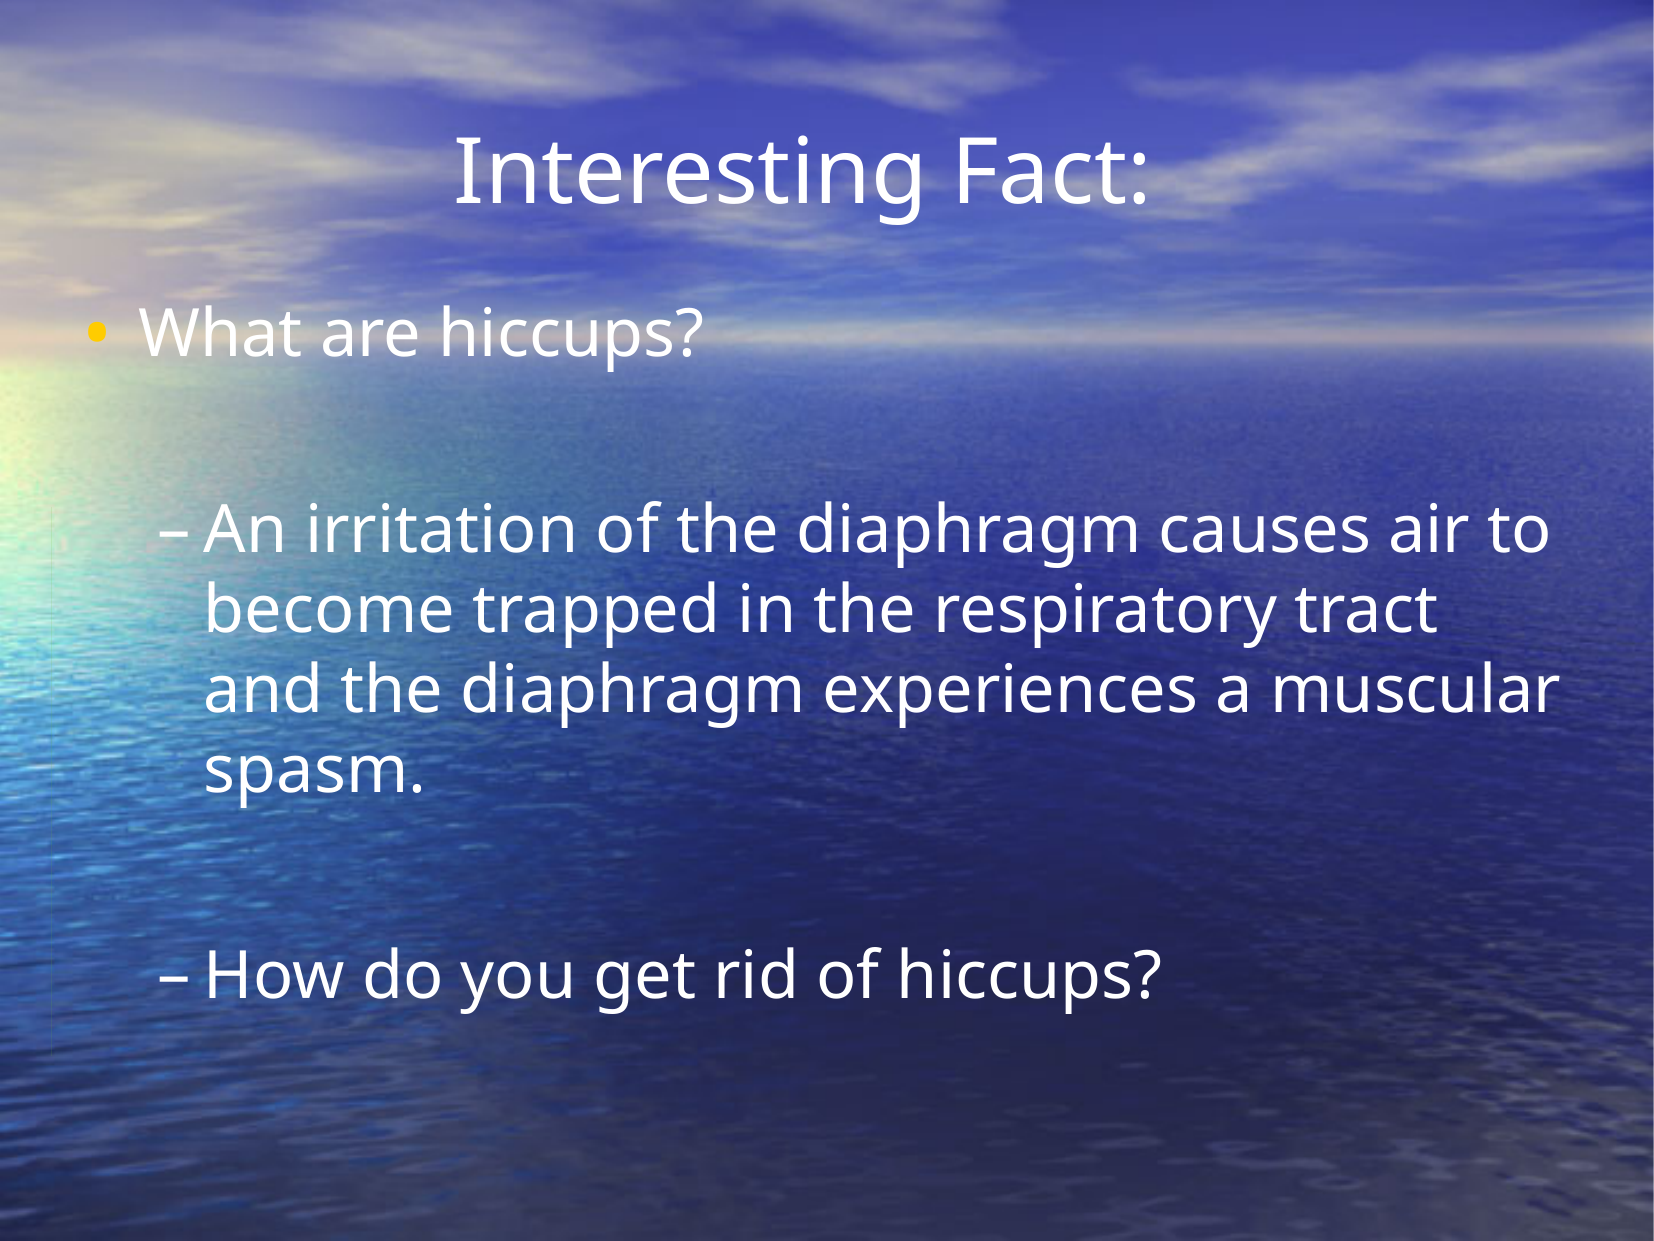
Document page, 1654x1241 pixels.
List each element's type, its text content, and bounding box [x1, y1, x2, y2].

title Interesting Fact: [100, 59, 1506, 275]
picture [0, 0, 1654, 1241]
list What are hiccups? An irritation of the diaphragm causes air to become trapped in the respiratory tract and the diaphragm experiences a muscular spasm. How do you get rid of hiccups? [82, 290, 1571, 1109]
